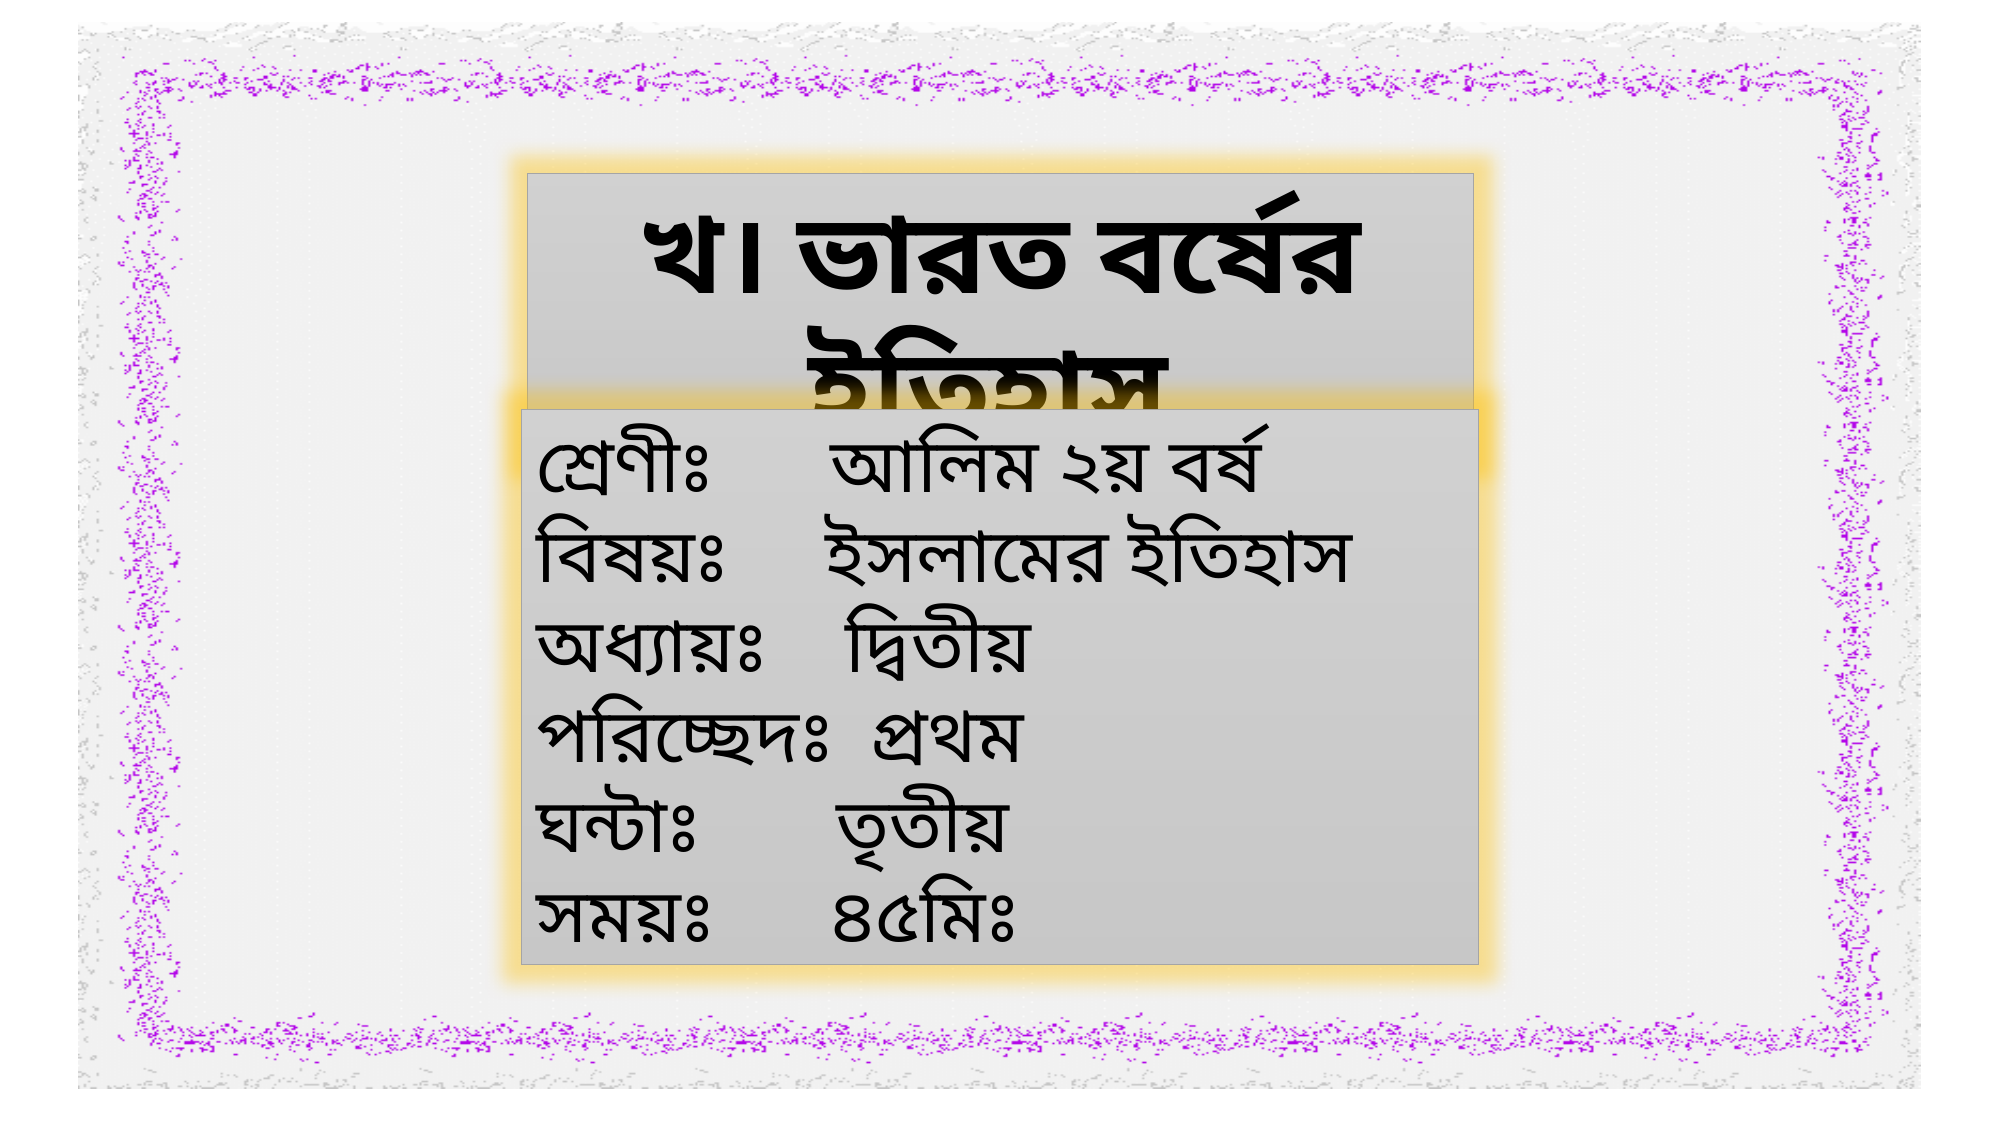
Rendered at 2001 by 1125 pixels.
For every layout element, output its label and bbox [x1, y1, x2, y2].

picture [78, 22, 1921, 1090]
